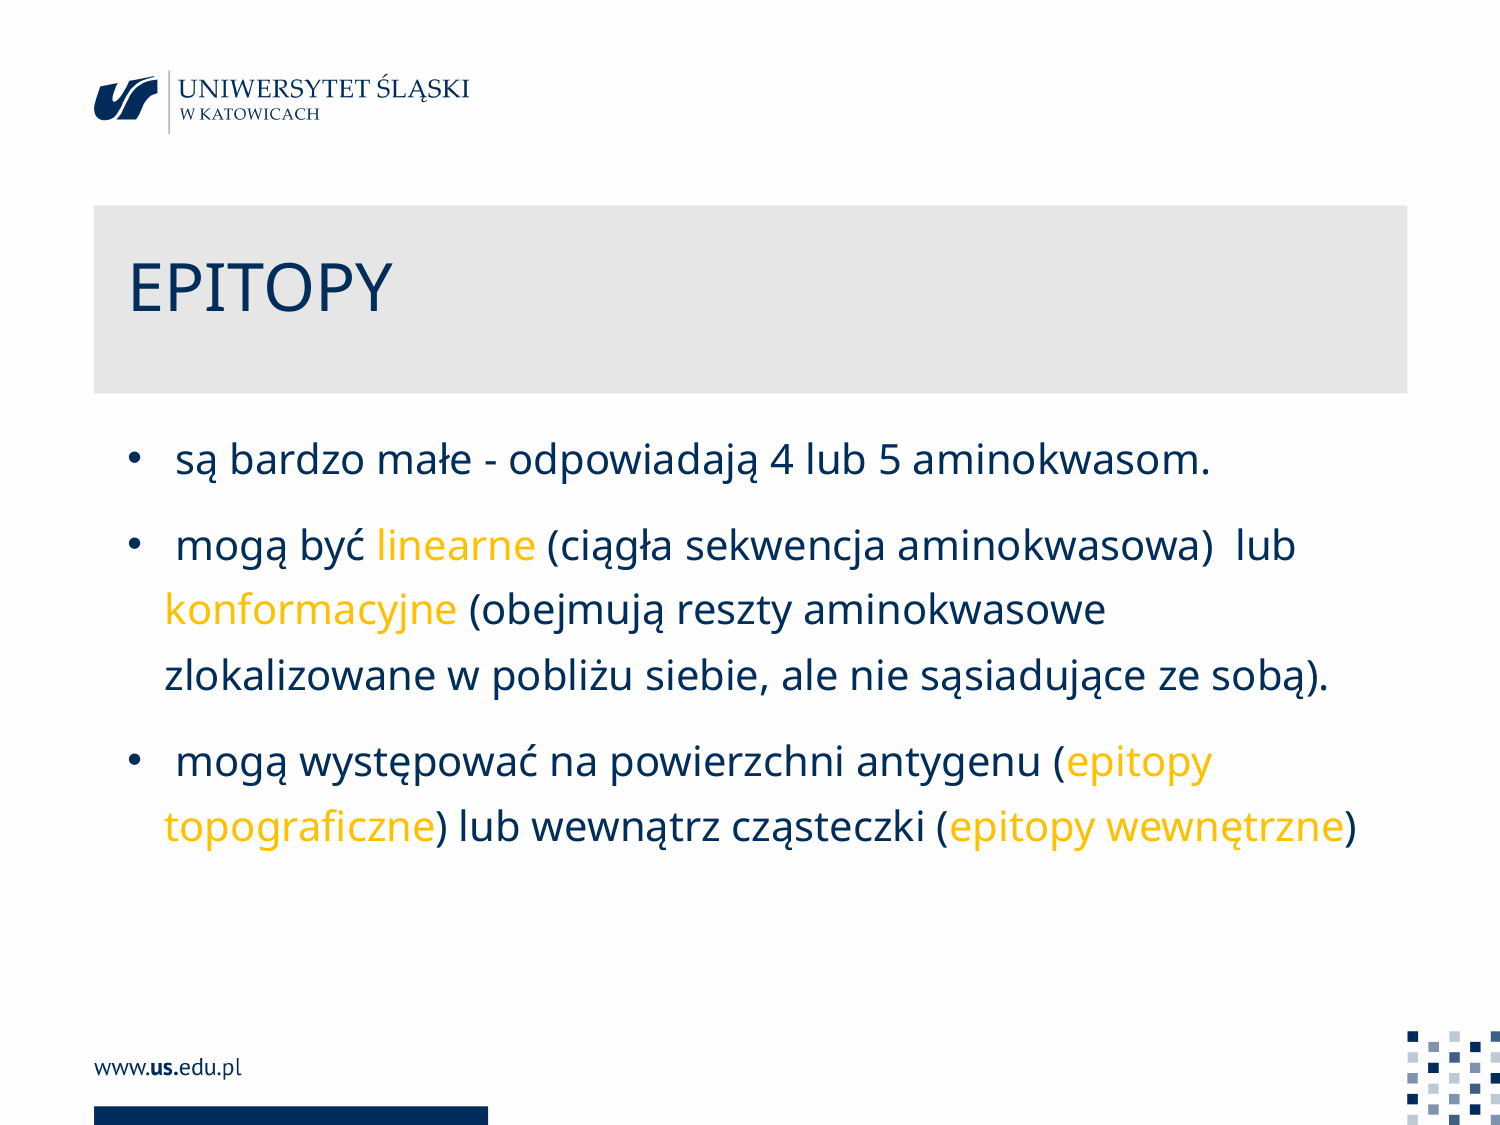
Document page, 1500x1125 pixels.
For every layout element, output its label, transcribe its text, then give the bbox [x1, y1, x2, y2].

picture [0, 0, 1500, 1125]
list są bardzo małe - odpowiadają 4 lub 5 aminokwasom. mogą być linearne (ciągła sekwencja aminokwasowa) lub konformacyjne (obejmują reszty aminokwasowe zlokalizowane w pobliżu siebie, ale nie sąsiadujące ze sobą). mogą występować na powierzchni antygenu (epitopy topograficzne) lub wewnątrz cząsteczki (epitopy wewnętrzne) [112, 409, 1388, 1011]
title EPITOPY [112, 226, 1388, 354]
